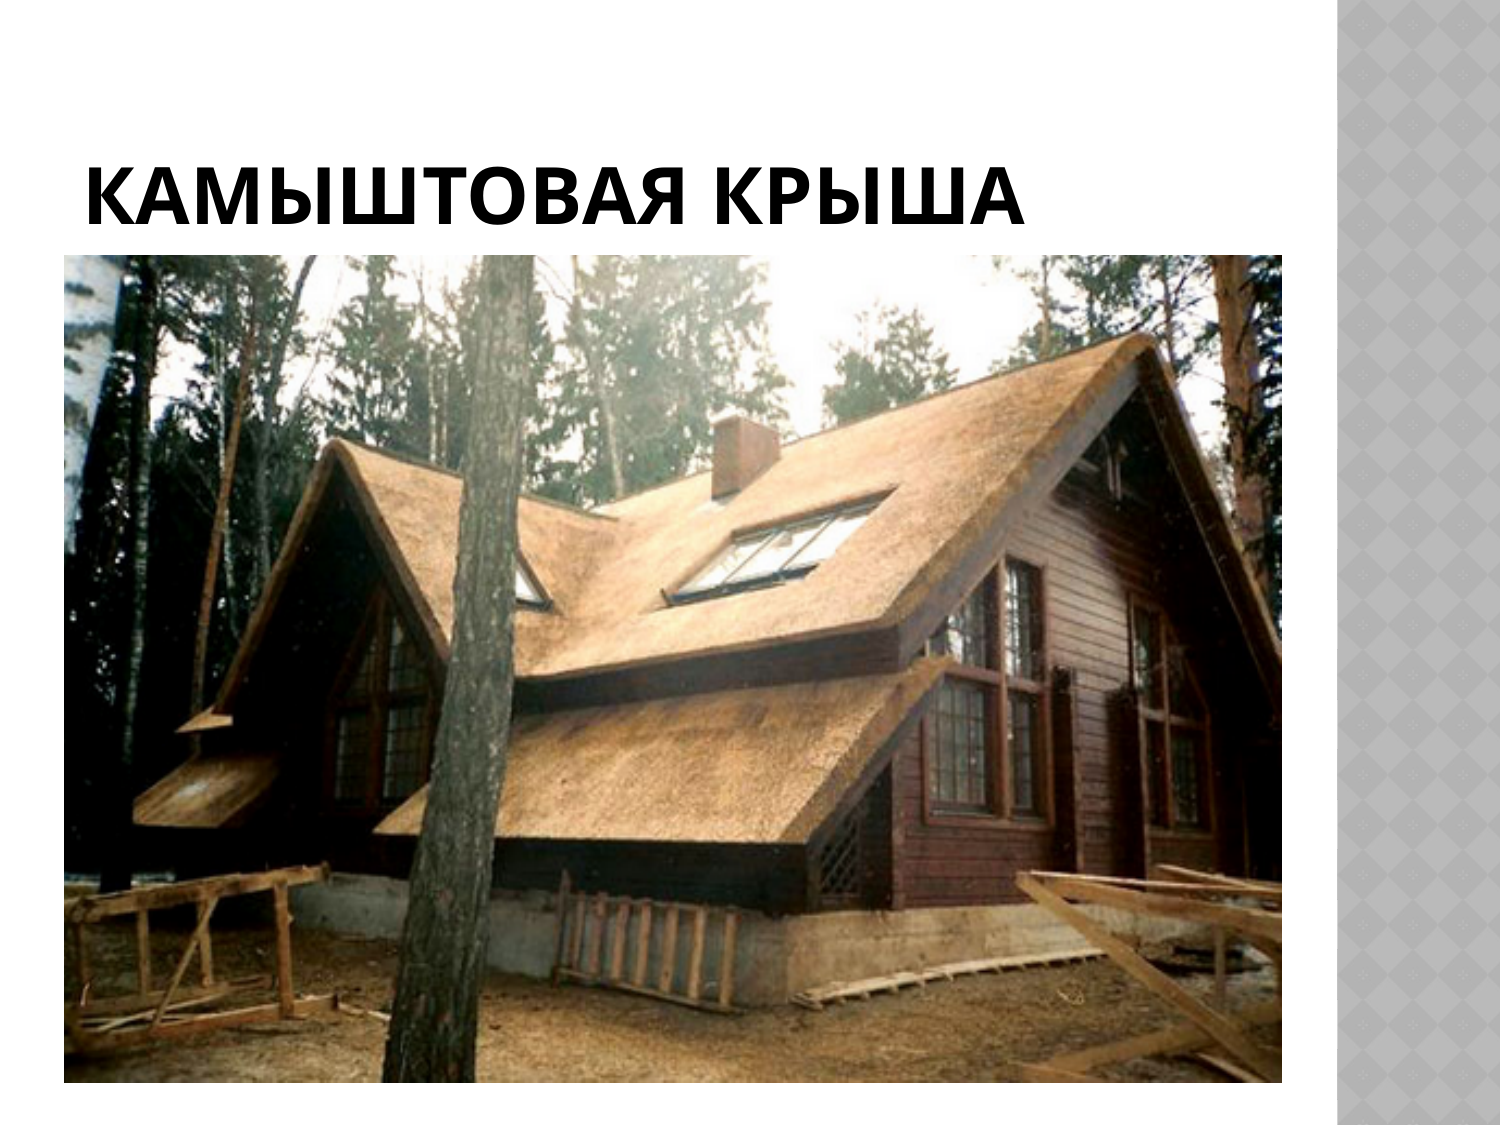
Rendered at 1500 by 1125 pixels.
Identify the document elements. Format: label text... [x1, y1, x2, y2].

title Камыштовая крыша [75, 52, 1263, 240]
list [64, 254, 1282, 1083]
